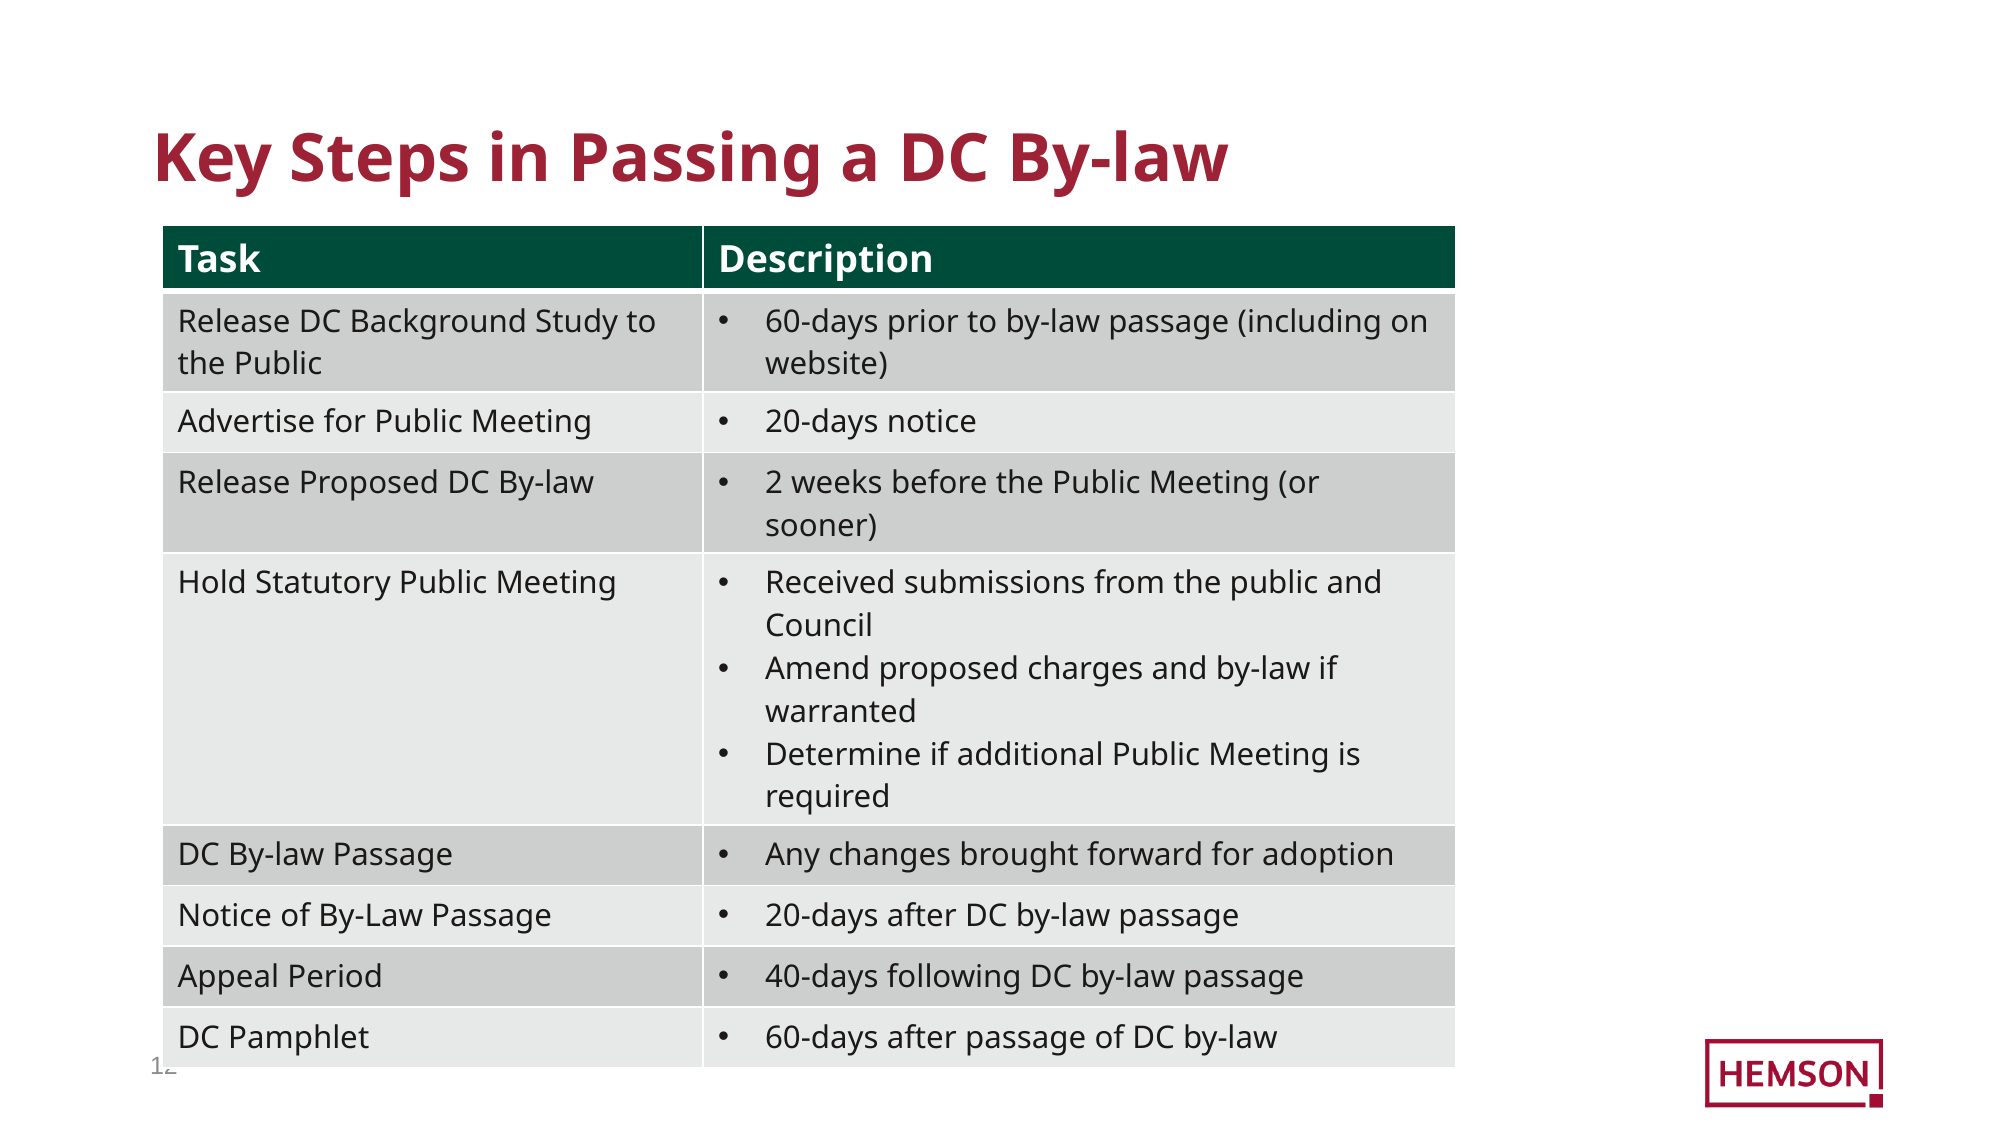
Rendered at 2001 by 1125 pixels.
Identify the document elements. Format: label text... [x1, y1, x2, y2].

table_cell 60-days after passage of DC by-law [704, 1008, 1455, 1067]
title Key Steps in Passing a DC By-law [137, 59, 1863, 250]
table_header Task [163, 226, 702, 288]
table_cell 40-days following DC by-law passage [704, 947, 1455, 1006]
table_cell Any changes brought forward for adoption [704, 826, 1455, 885]
table_cell Received submissions from the public and Council Amend proposed charges and by-law if warranted Determine if additional Public Meeting is required [704, 554, 1455, 824]
table_cell Advertise for Public Meeting [163, 393, 702, 452]
table_cell Release DC Background Study to the Public [163, 294, 702, 391]
table_cell 20-days notice [704, 393, 1455, 452]
table_cell Release Proposed DC By-law [163, 453, 702, 552]
table_cell DC By-law Passage [163, 826, 702, 885]
table_cell 2 weeks before the Public Meeting (or sooner) [704, 453, 1455, 552]
table_cell Appeal Period [163, 947, 702, 1006]
slide_number 11 [135, 1035, 302, 1095]
table_cell 60-days prior to by-law passage (including on website) [704, 294, 1455, 391]
table_cell DC Pamphlet [163, 1008, 702, 1067]
table_cell 20-days after DC by-law passage [704, 886, 1455, 945]
table_cell Hold Statutory Public Meeting [163, 554, 702, 824]
table_cell Notice of By-Law Passage [163, 886, 702, 945]
table_header Description [704, 226, 1455, 288]
